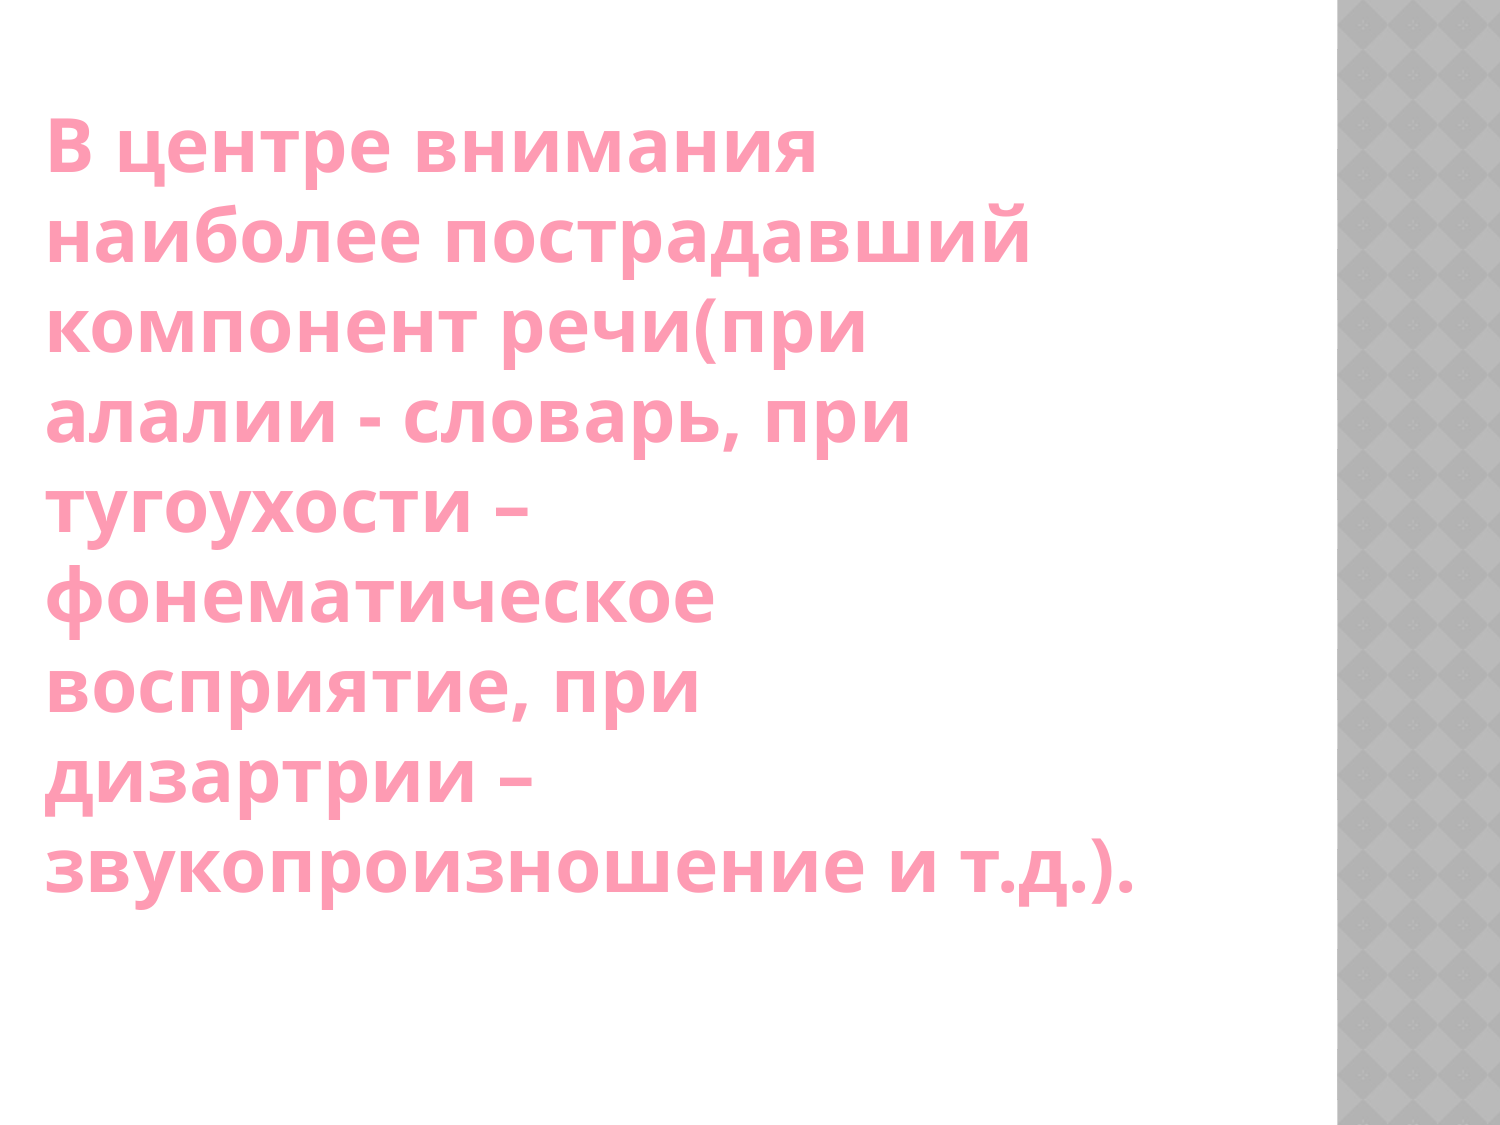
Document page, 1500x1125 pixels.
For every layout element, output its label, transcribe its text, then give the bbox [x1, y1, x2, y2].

text_box В центре внимания наиболее пострадавший компонент речи(при алалии - словарь, при тугоухости – фонематическое восприятие, при дизартрии – звукопроизношение и т.д.). [29, 89, 1164, 915]
